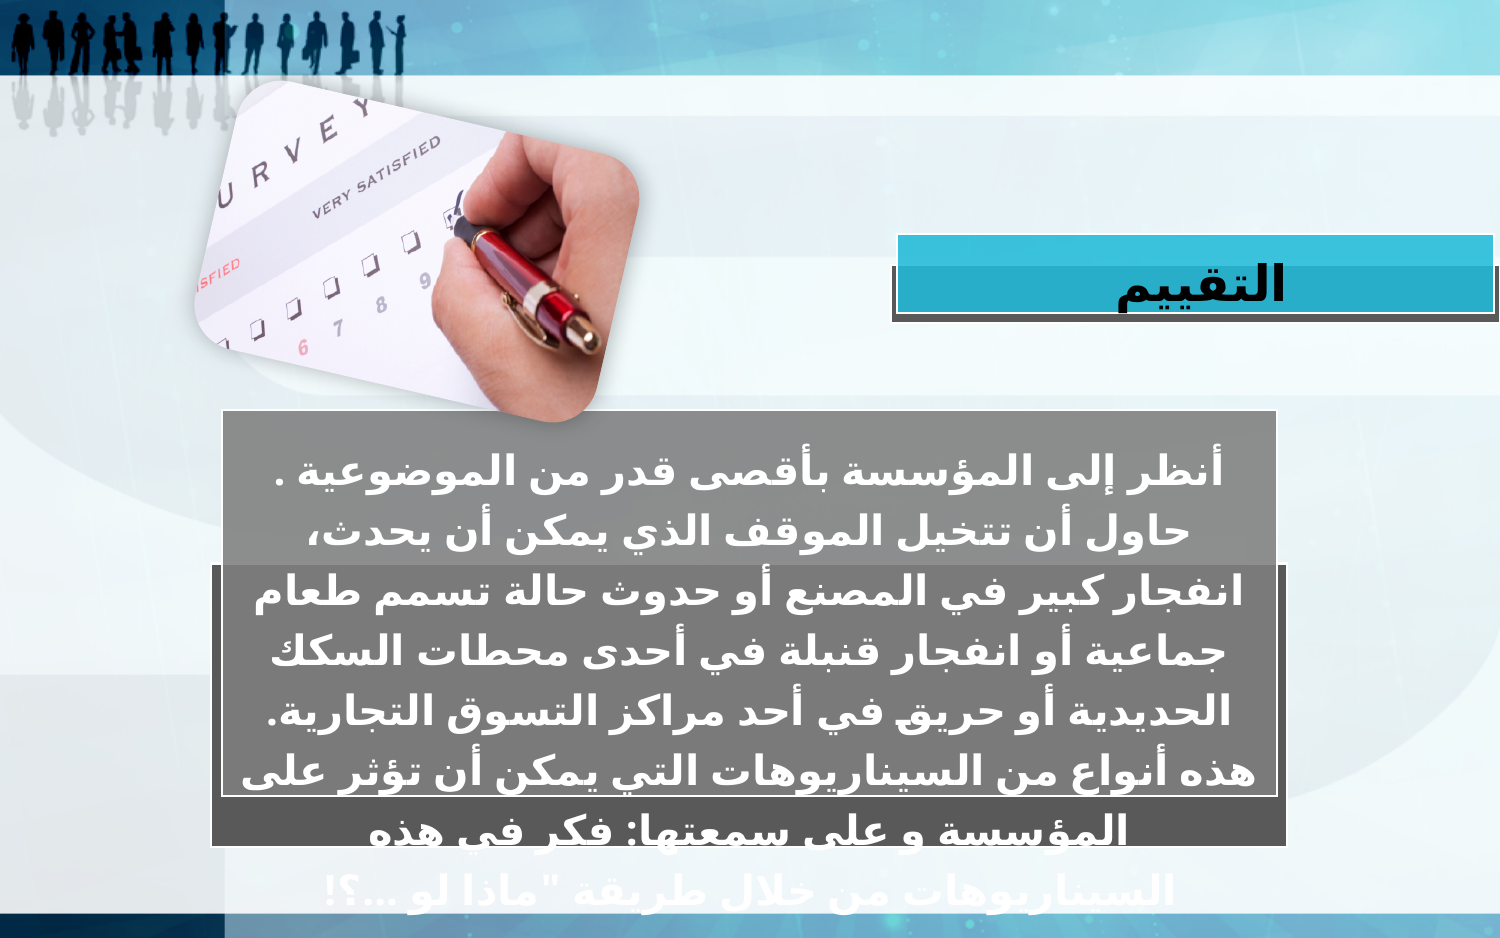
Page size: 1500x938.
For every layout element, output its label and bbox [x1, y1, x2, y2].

text_box [890, 232, 1500, 324]
picture [0, 0, 1500, 938]
text_box [210, 409, 1288, 848]
